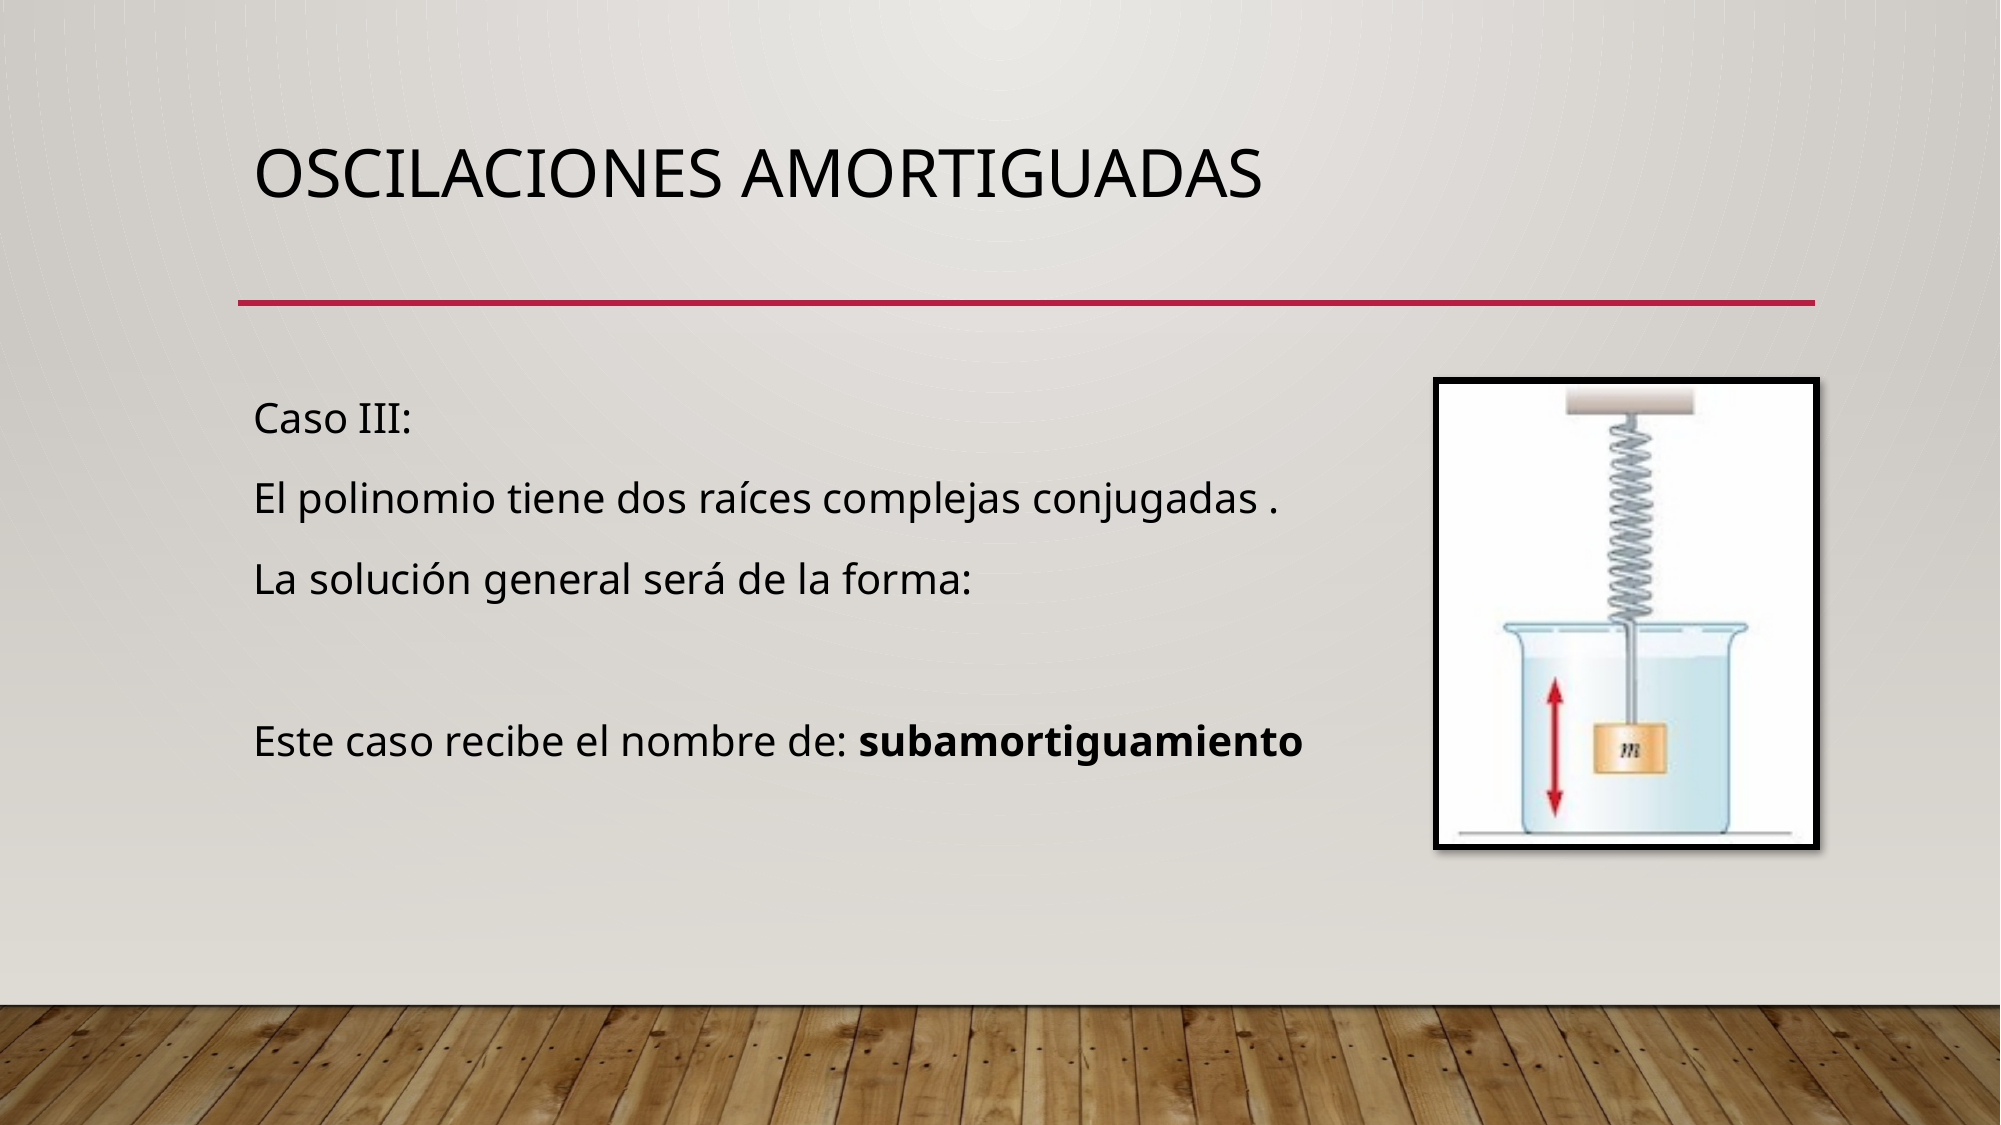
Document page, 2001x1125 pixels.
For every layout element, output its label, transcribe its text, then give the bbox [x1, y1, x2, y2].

picture [0, 1005, 2000, 1125]
picture [1438, 383, 1814, 844]
title Oscilaciones amortiguadas [238, 131, 1814, 305]
